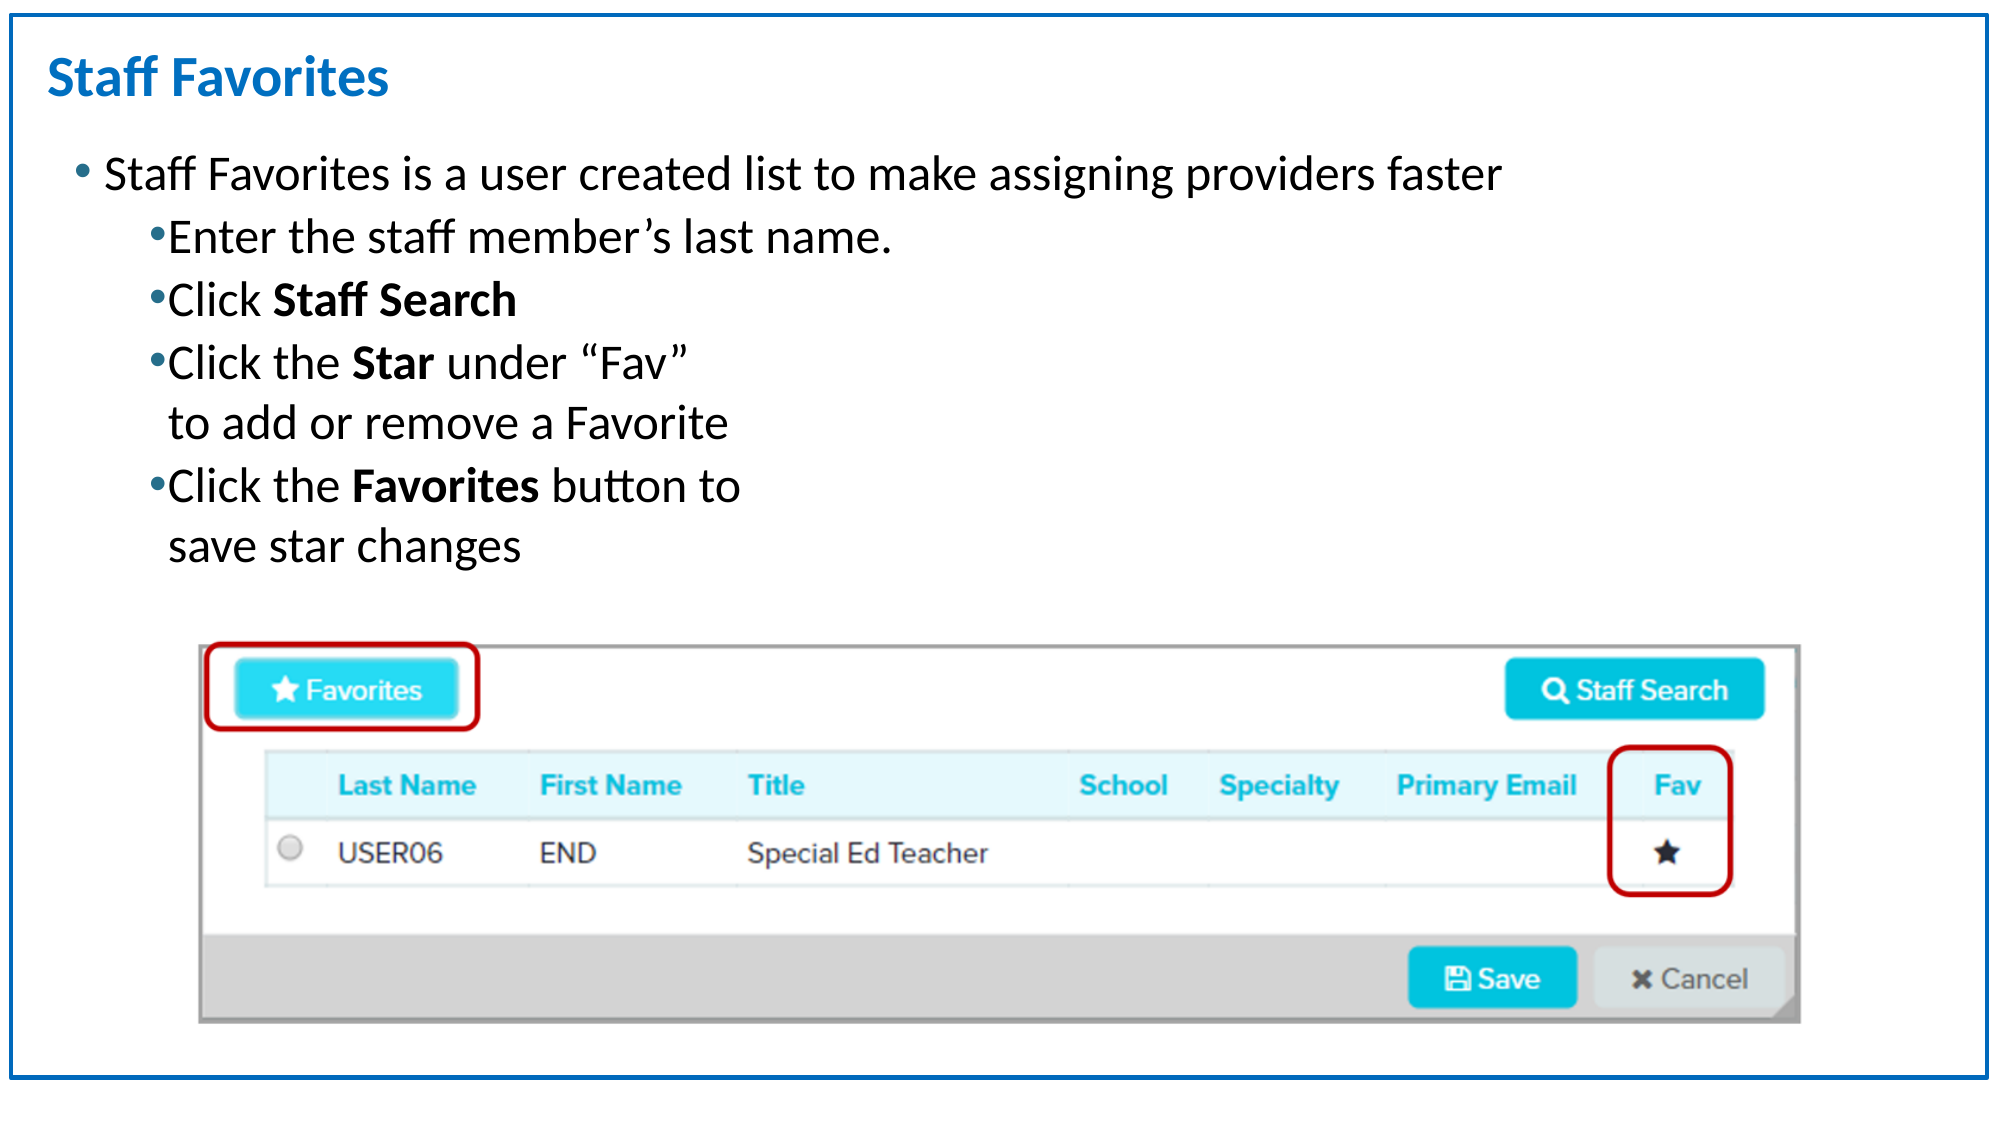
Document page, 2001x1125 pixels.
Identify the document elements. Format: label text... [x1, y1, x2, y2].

picture [195, 636, 1805, 1025]
text_box Staff Favorites Staff Favorites is a user created list to make assigning providers faster Enter the staff member’s last name. Click Staff Search Click the Star under “Fav” to add or remove a Favorite Click the Favorites button to save star changes [10, 14, 1987, 1078]
